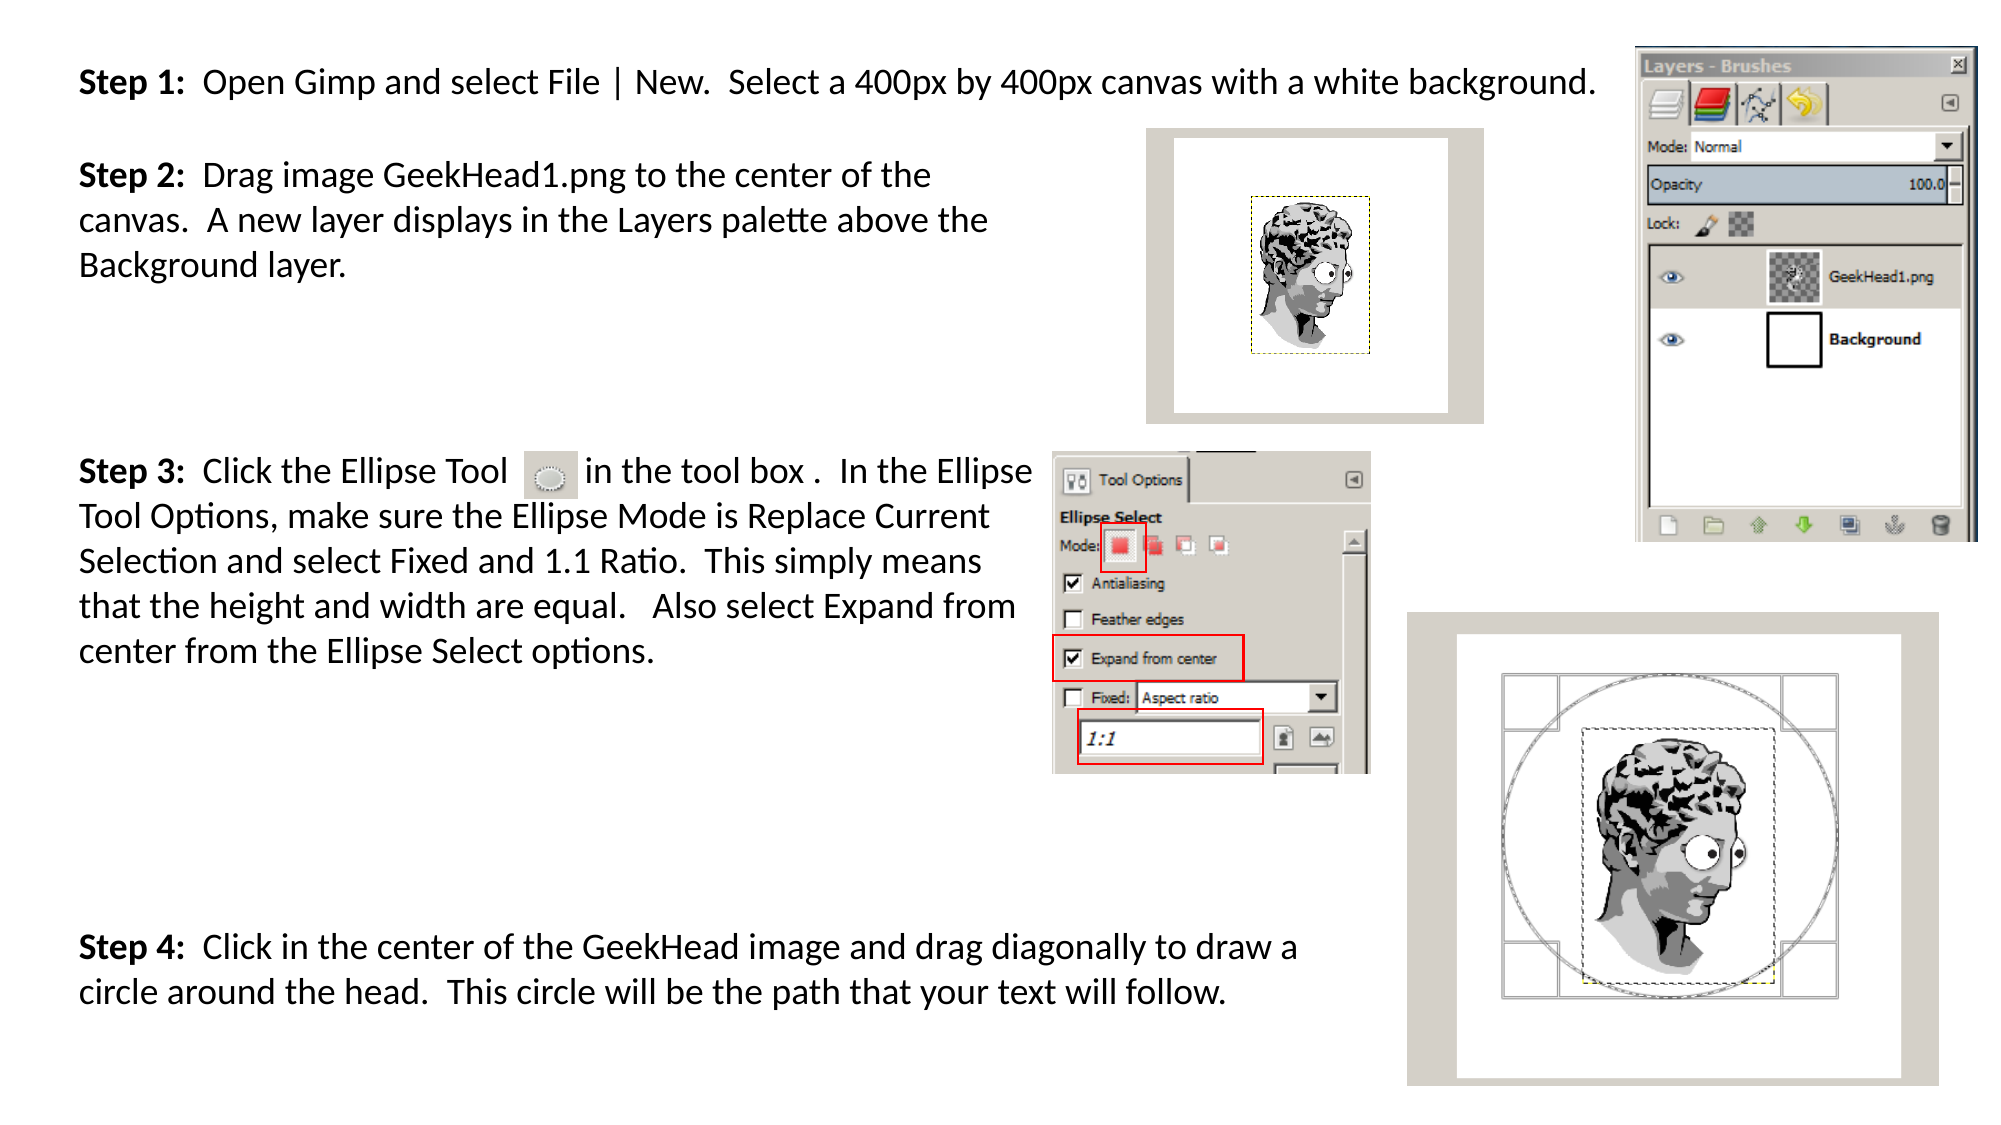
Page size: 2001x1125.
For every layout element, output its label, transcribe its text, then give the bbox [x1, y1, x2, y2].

picture [1635, 46, 1978, 542]
text_box Step 4: Click in the center of the GeekHead image and drag diagonally to draw a circle around the head. This circle will be the path that your text will follow. [64, 914, 1334, 1020]
picture [524, 451, 578, 499]
text_box Step 1: Open Gimp and select File | New. Select a 400px by 400px canvas with a white background. [64, 49, 1635, 110]
picture [1052, 451, 1371, 774]
picture [1146, 128, 1484, 424]
text_box Step 2: Drag image GeekHead1.png to the center of the canvas. A new layer displays in the Layers palette above the Background layer. [64, 142, 1053, 293]
picture [1407, 612, 1939, 1086]
text_box Step 3: Click the Ellipse Tool in the tool box . In the Ellipse Tool Options, make sure the Ellipse Mode is Replace Current Selection and select Fixed and 1.1 Ratio. This simply means that the height and width are equal. Also select Expand from center from the Ellipse Select options. [64, 438, 1053, 679]
